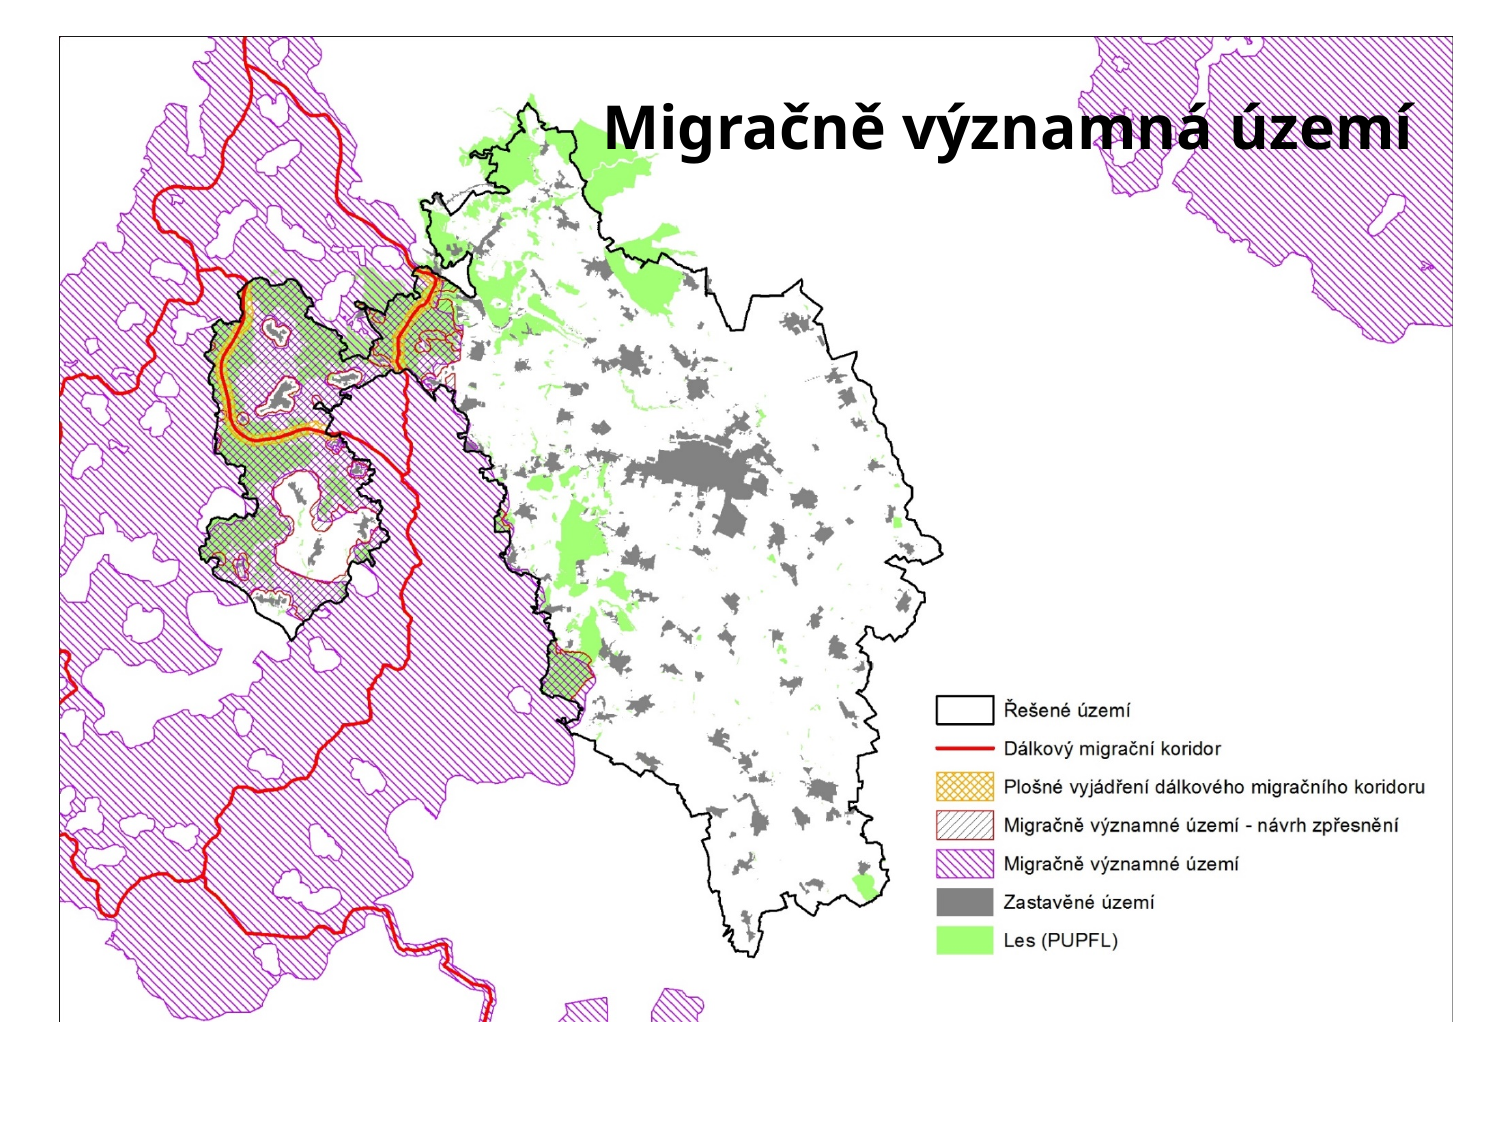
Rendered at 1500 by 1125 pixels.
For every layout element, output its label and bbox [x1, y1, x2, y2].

picture [59, 36, 1453, 1022]
